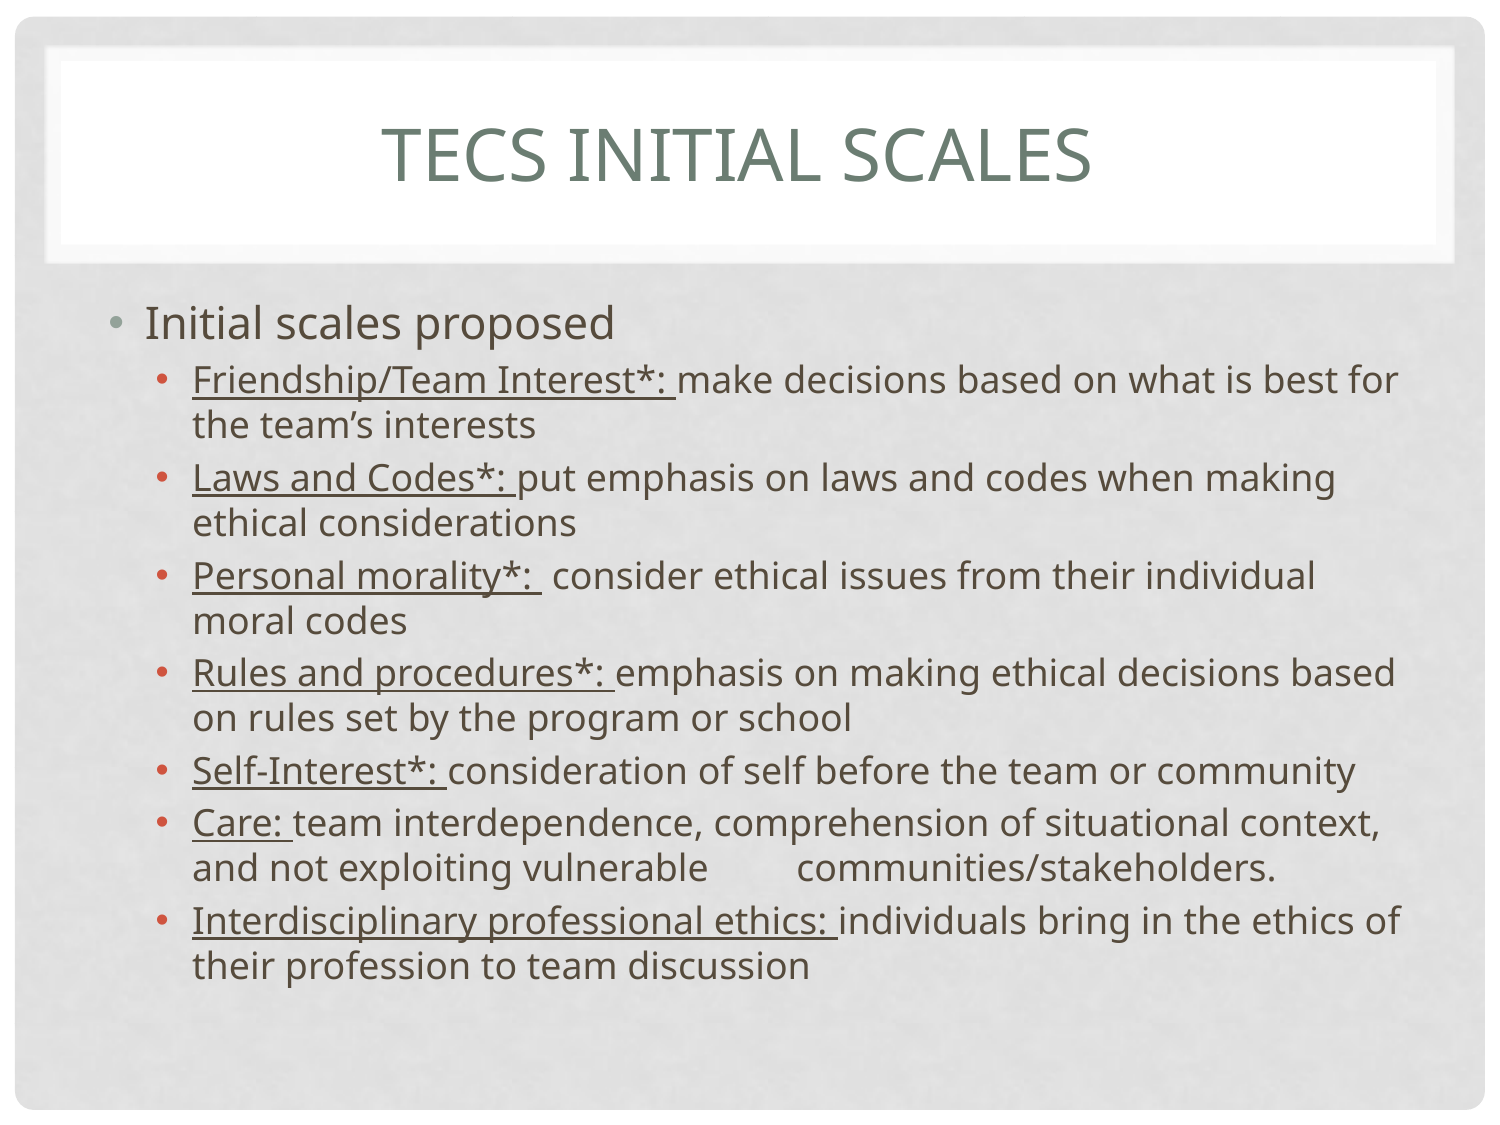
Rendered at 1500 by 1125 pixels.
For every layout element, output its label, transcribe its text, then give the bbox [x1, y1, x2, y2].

title TECS Initial Scales [69, 66, 1425, 238]
list Initial scales proposed Friendship/Team Interest*: make decisions based on what is best for the team’s interests Laws and Codes*: put emphasis on laws and codes when making ethical considerations Personal morality*: consider ethical issues from their individual moral codes Rules and procedures*: emphasis on making ethical decisions based on rules set by the program or school Self-Interest*: consideration of self before the team or community Care: team interdependence, comprehension of situational context, and not exploiting vulnerable communities/stakeholders. Interdisciplinary professional ethics: individuals bring in the ethics of their profession to team discussion [75, 287, 1425, 1005]
